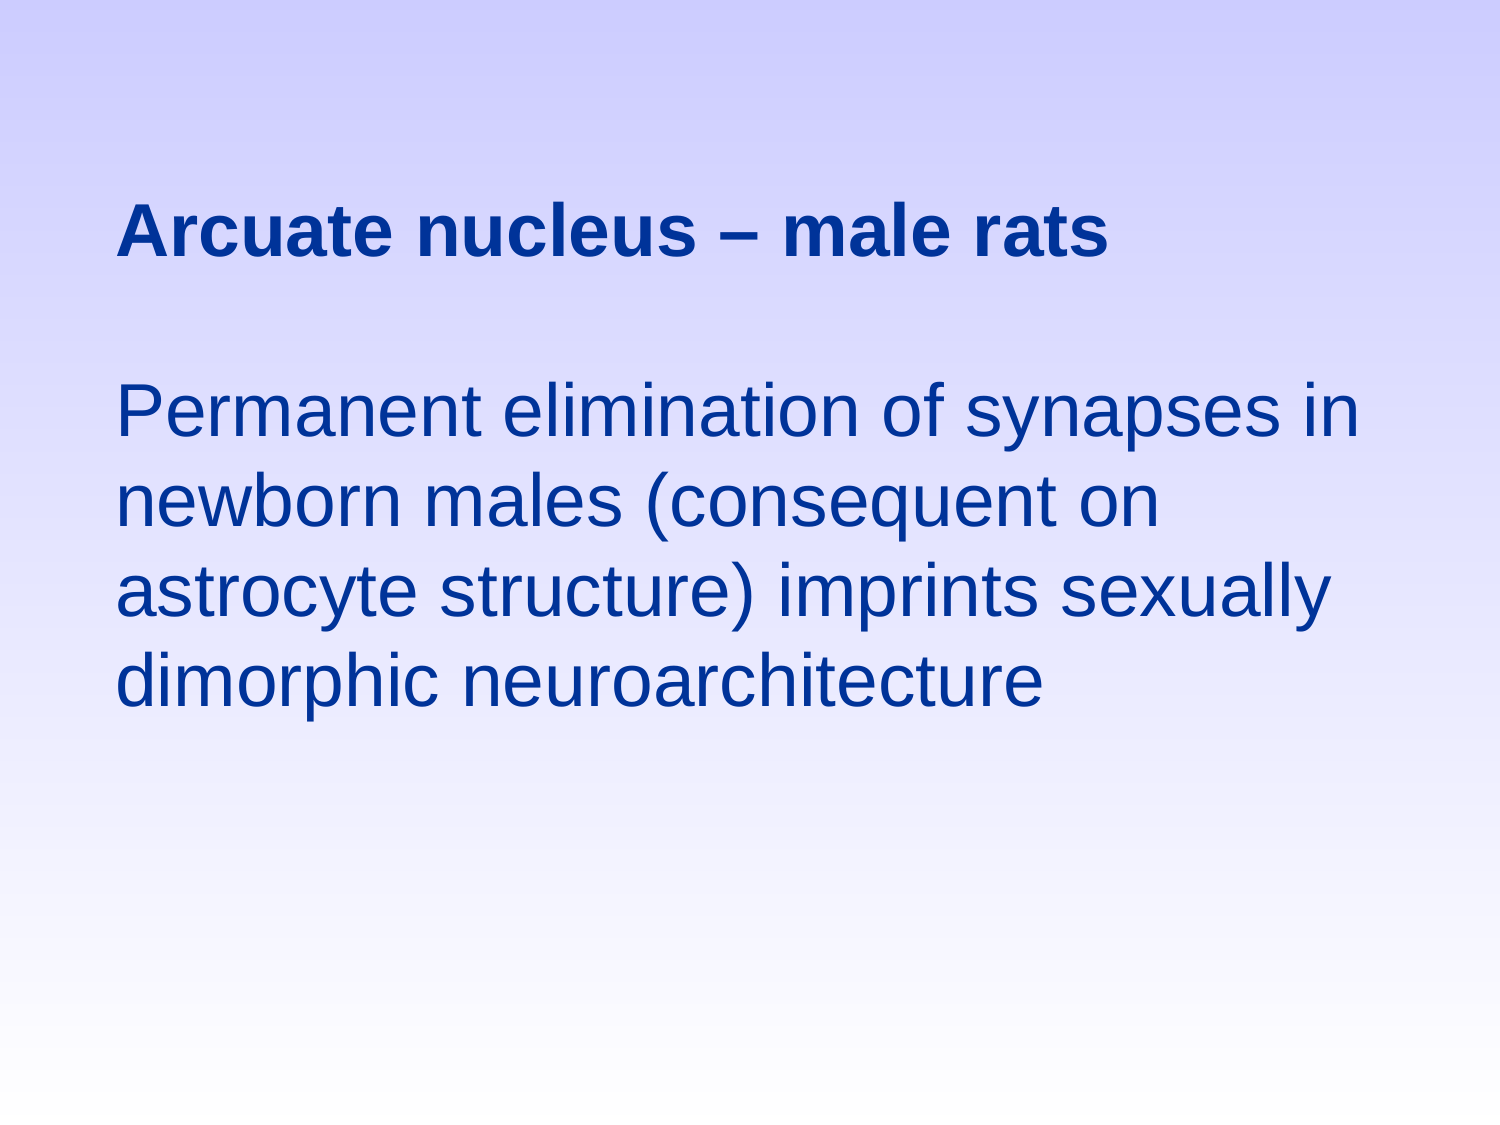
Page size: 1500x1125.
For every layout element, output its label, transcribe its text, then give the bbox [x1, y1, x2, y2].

title Arcuate nucleus – male rats Permanent elimination of synapses in newborn males (consequent on astrocyte structure) imprints sexually dimorphic neuroarchitecture [100, 78, 1438, 1094]
